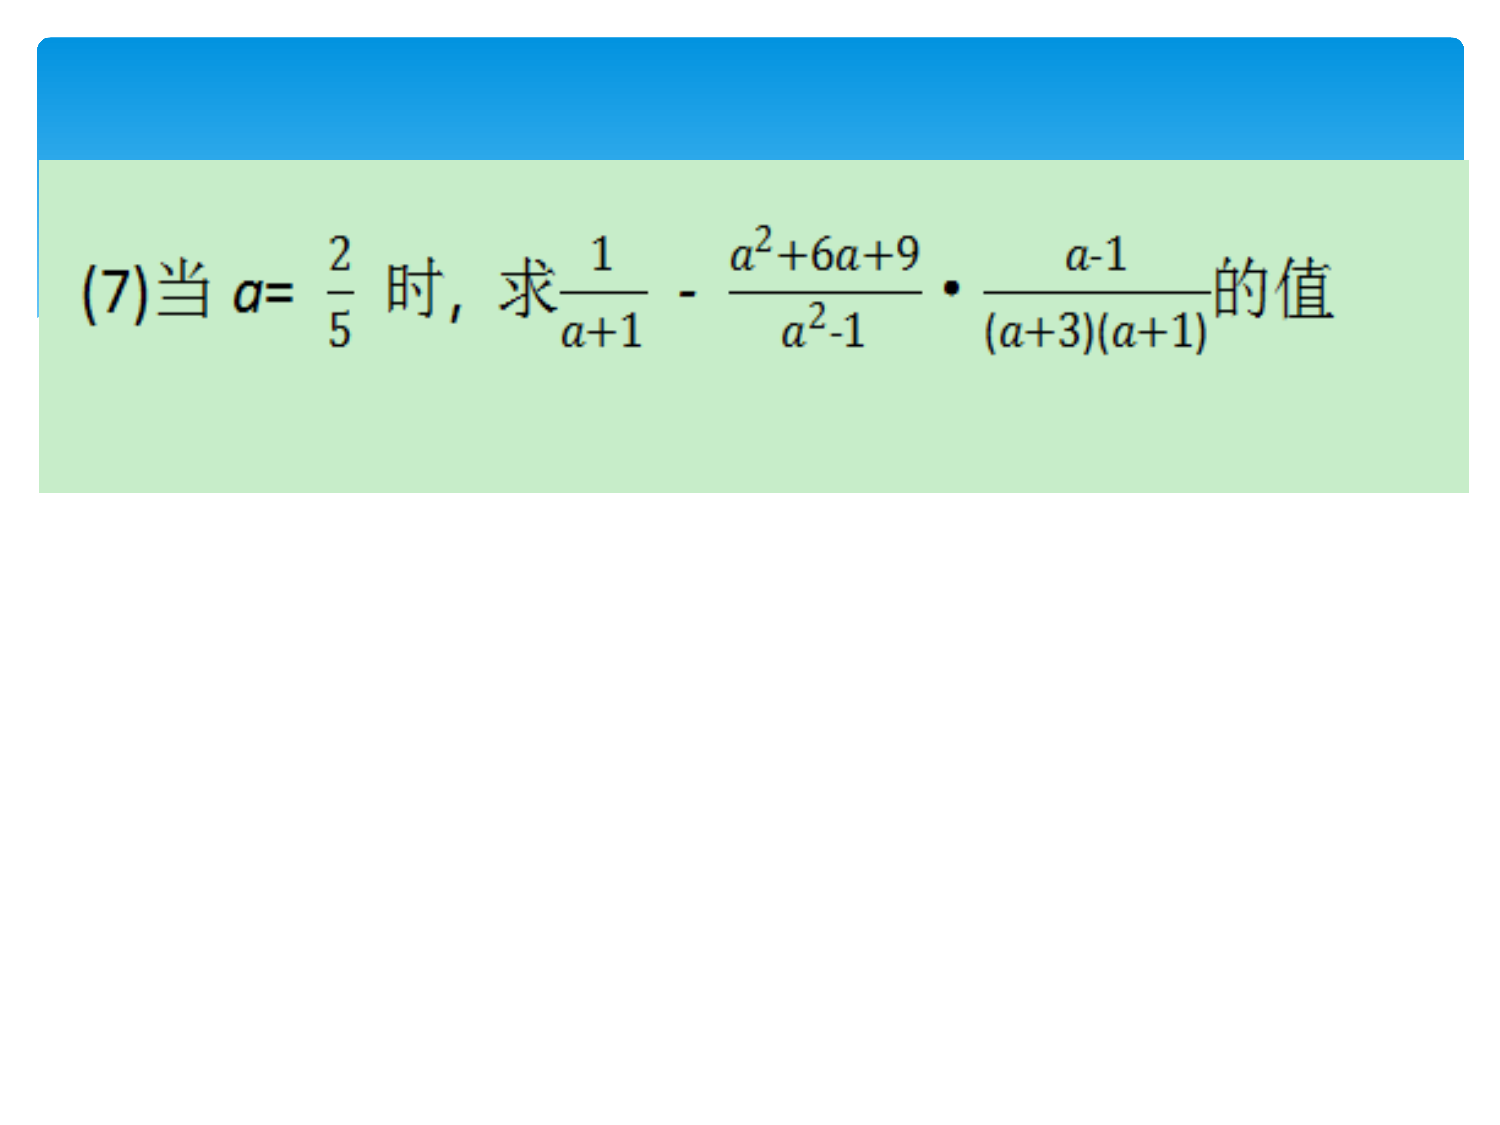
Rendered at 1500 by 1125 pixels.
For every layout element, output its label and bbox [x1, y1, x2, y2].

picture [39, 160, 1469, 494]
